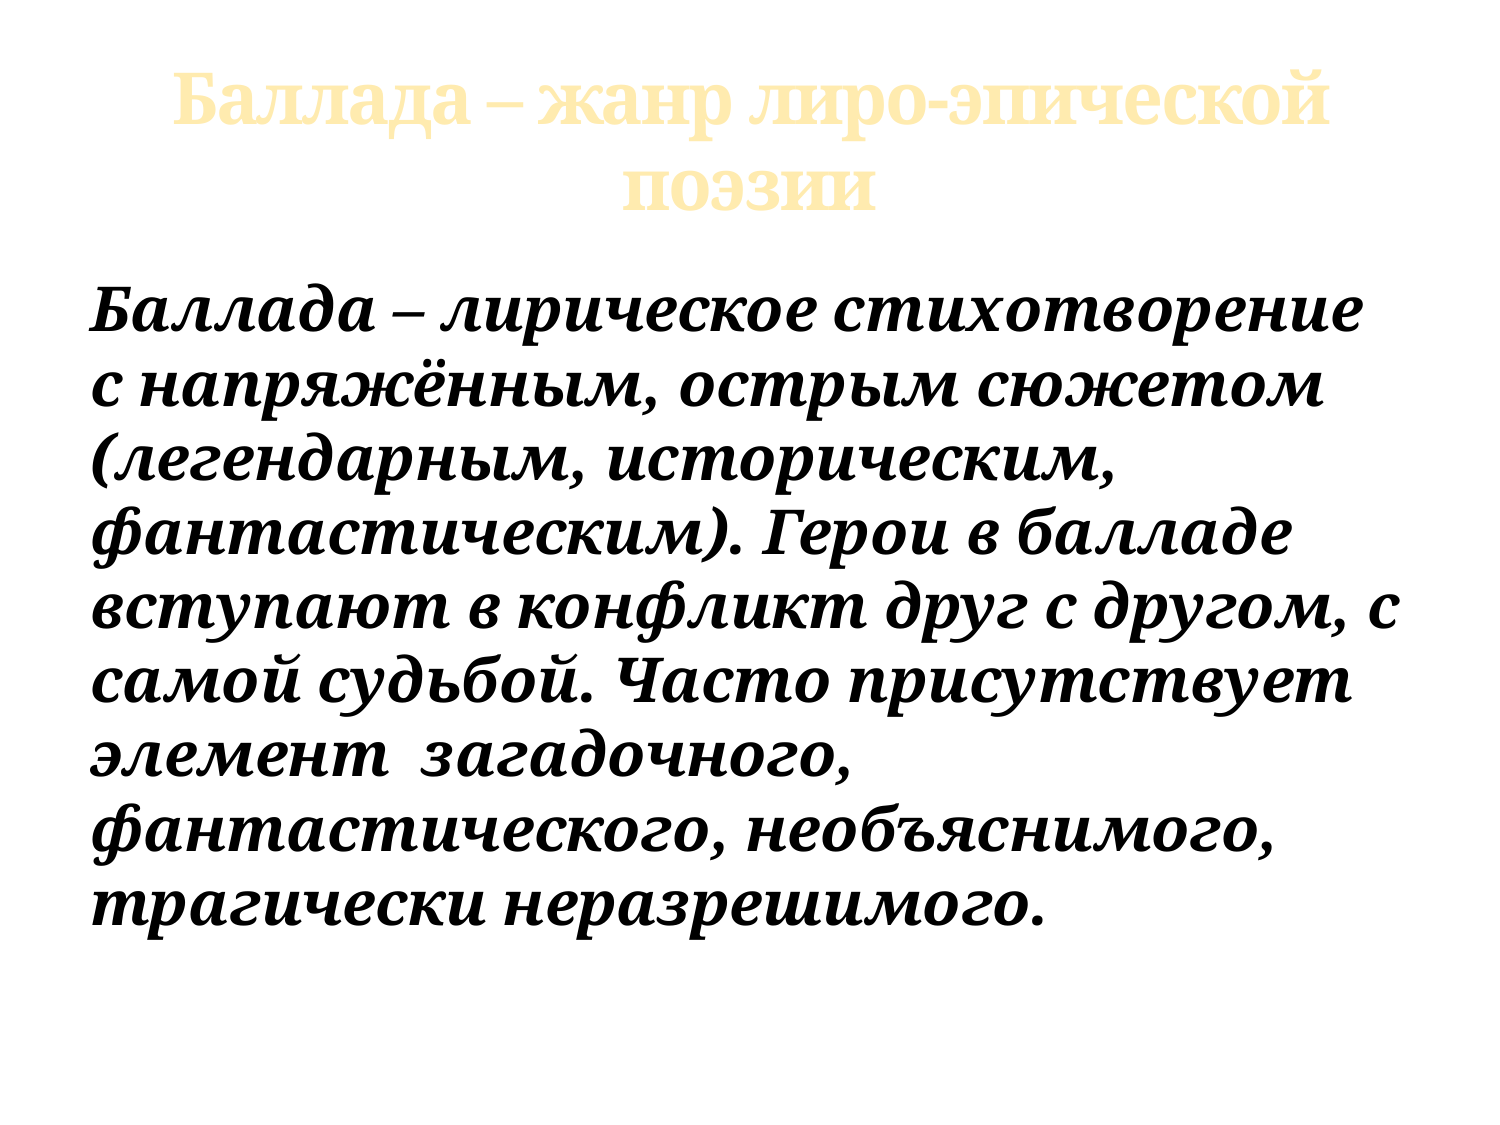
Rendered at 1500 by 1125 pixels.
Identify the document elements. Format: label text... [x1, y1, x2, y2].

title Баллада – жанр лиро-эпической поэзии [75, 45, 1425, 233]
list Баллада – лирическое стихотворение с напряжённым, острым сюжетом (легендарным, историческим, фантастическим). Герои в балладе вступают в конфликт друг с другом, с самой судьбой. Часто присутствует элемент загадочного, фантастического, необъяснимого, трагически неразрешимого. [75, 262, 1425, 1005]
